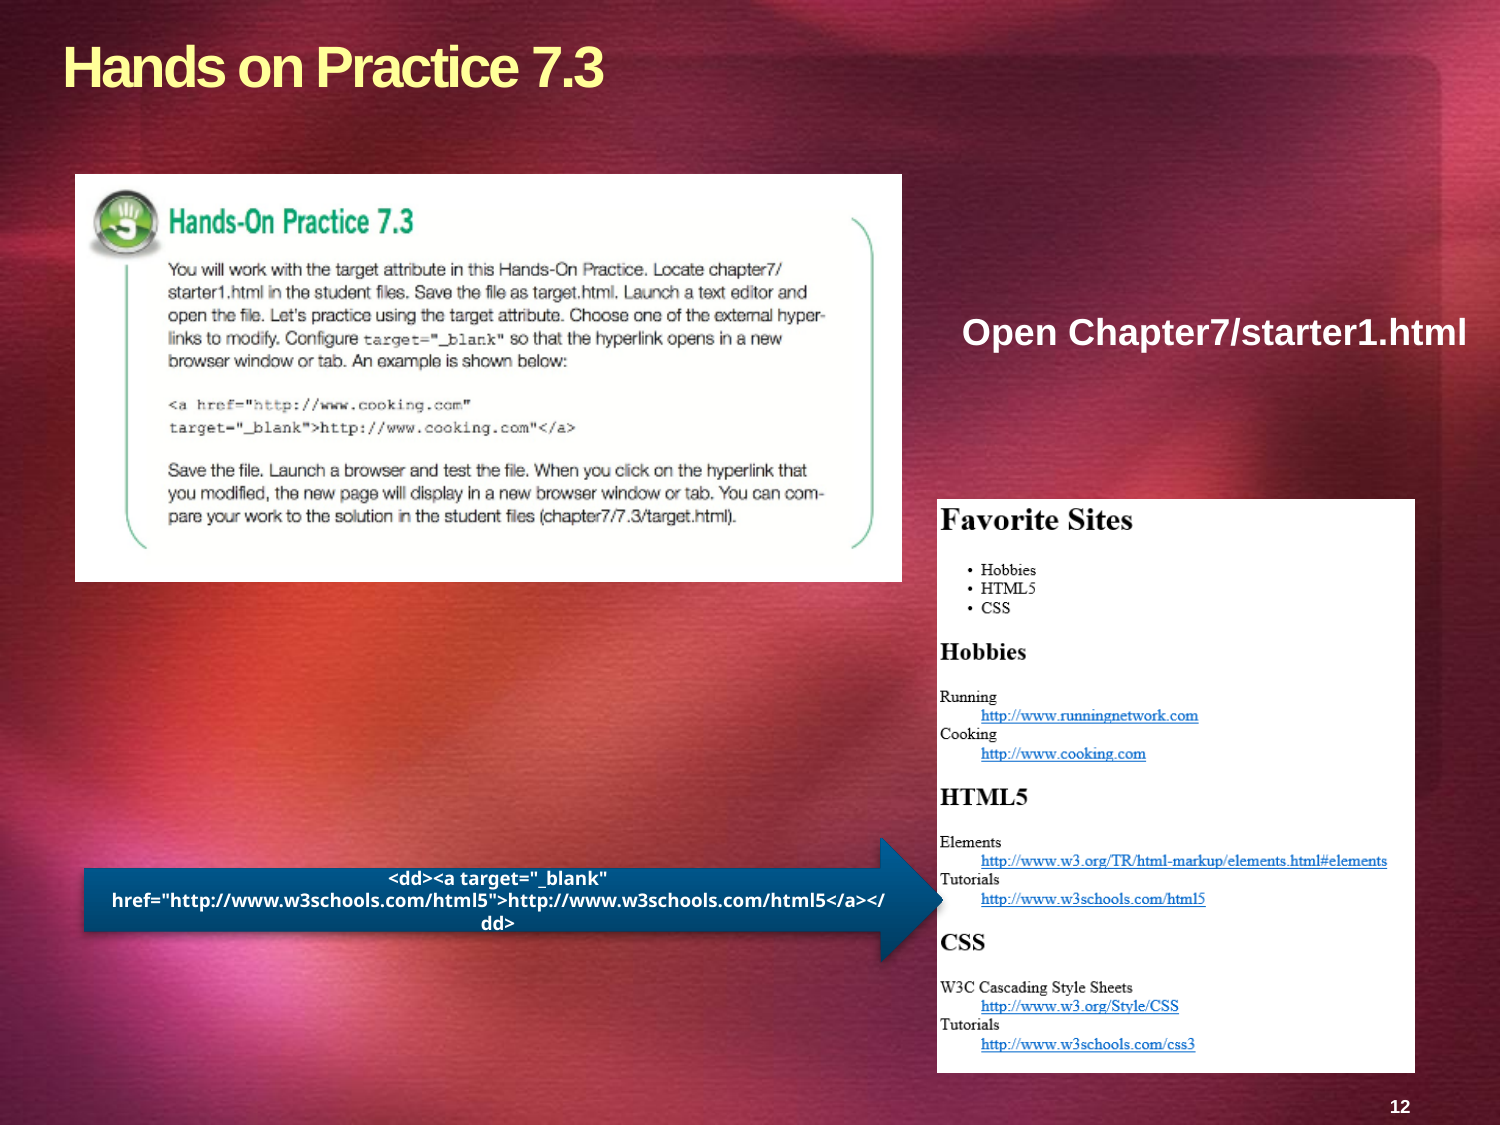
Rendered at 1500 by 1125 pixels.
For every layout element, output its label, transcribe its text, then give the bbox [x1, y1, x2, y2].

text_box Open Chapter7/starter1.html [947, 300, 1483, 361]
title Hands on Practice 7.3 [62, 37, 960, 102]
text_box <dd><a target="_blank" href="http://www.w3schools.com/html5">http://www.w3schools.com/html5</a></dd> [83, 837, 931, 963]
picture [0, 0, 1500, 1125]
